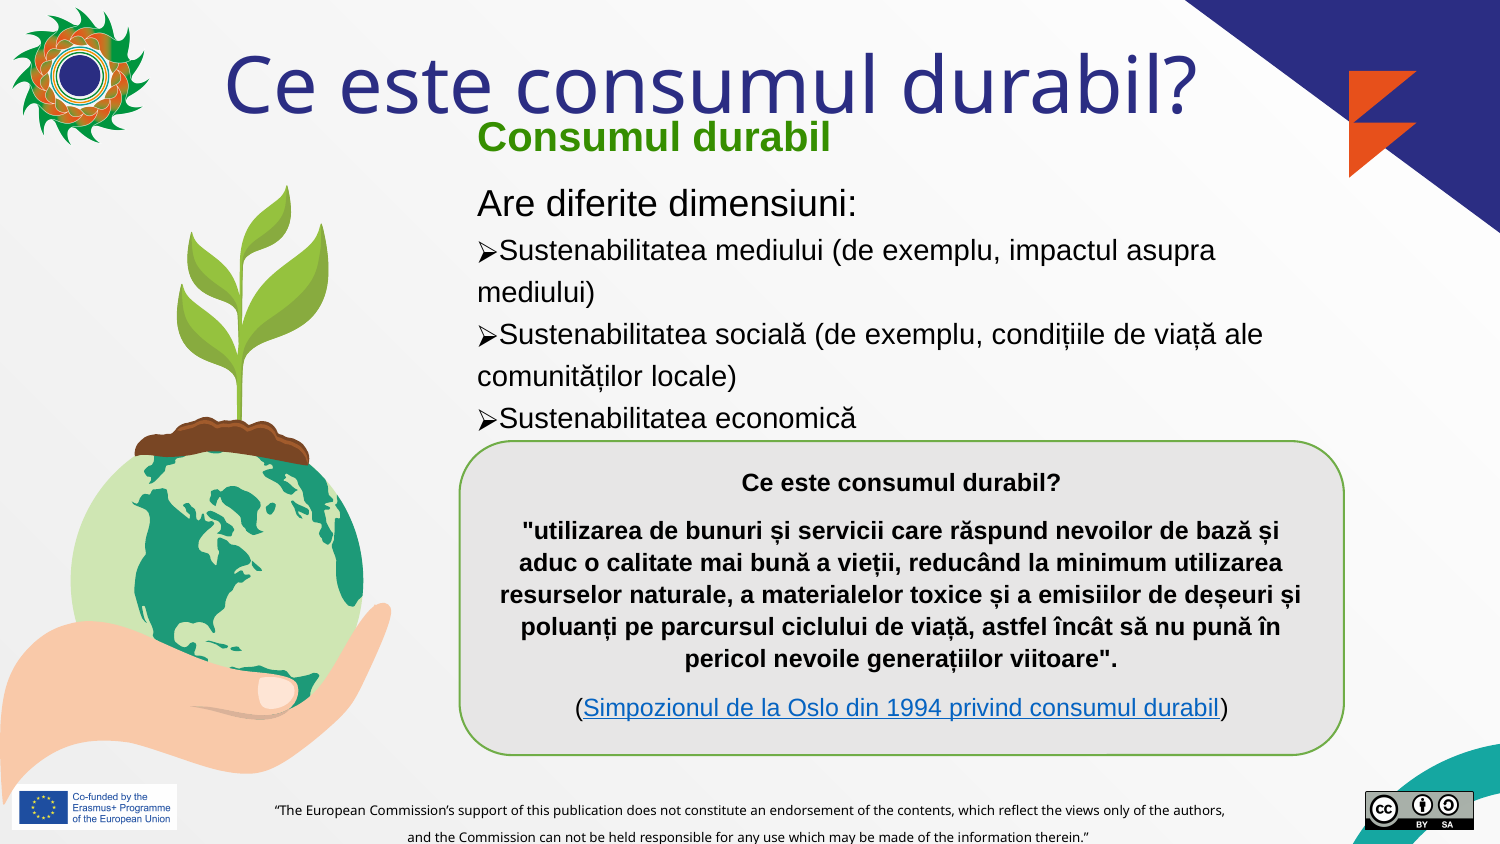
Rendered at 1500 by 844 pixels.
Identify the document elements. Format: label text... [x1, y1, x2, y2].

picture [1365, 791, 1474, 830]
picture [11, 806, 177, 830]
text_box Ce este consumul durabil? "utilizarea de bunuri și servicii care răspund nevoilor de bază și aduc o calitate mai bună a vieții, reducând la minimum utilizarea resurselor naturale, a materialelor toxice și a emisiilor de deșeuri și poluanți pe parcursul ciclului de viață, astfel încât să nu pună în pericol nevoile generațiilor viitoare". (Simpozionul de la Oslo din 1994 privind consumul durabil) [459, 441, 1344, 756]
text_box Consumul durabil Are diferite dimensiuni: Sustenabilitatea mediului (de exemplu, impactul asupra mediului) Sustenabilitatea socială (de exemplu, condițiile de viață ale comunităților locale) Sustenabilitatea economică [461, 102, 1344, 475]
picture [11, 6, 151, 147]
title Ce este consumul durabil? [77, 19, 1344, 186]
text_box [0, 184, 392, 806]
